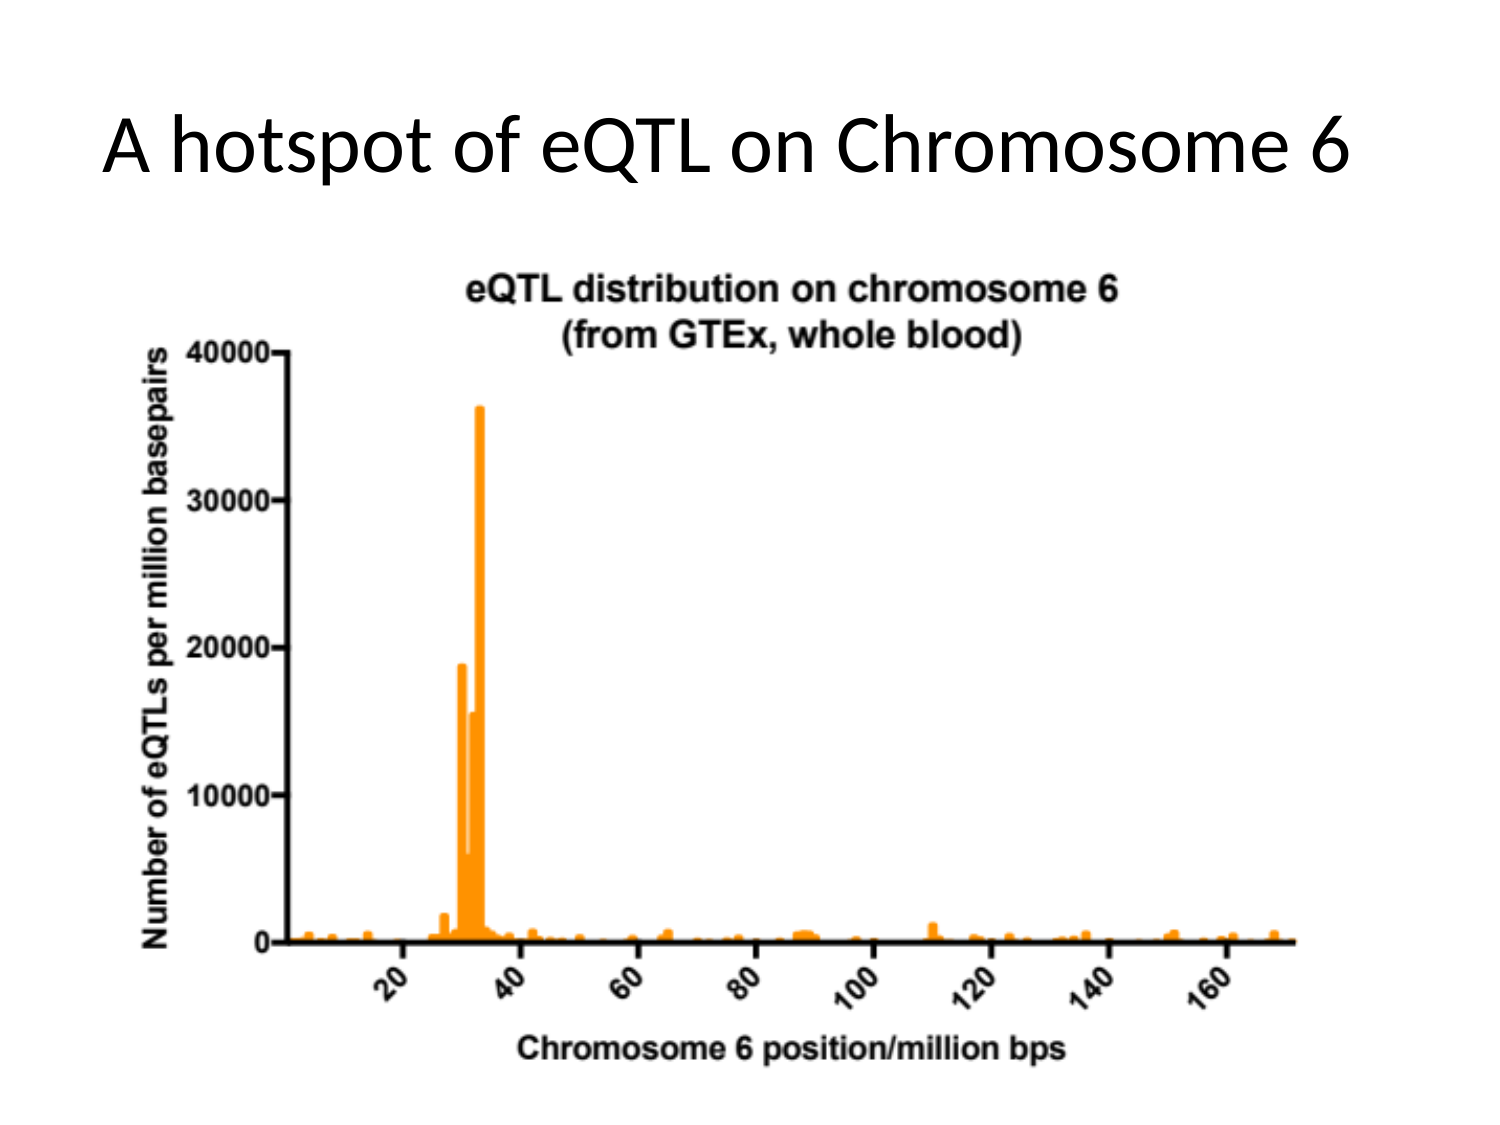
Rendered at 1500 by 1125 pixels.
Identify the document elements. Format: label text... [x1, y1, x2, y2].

picture [122, 251, 1311, 1081]
title A hotspot of eQTL on Chromosome 6 [75, 45, 1381, 233]
